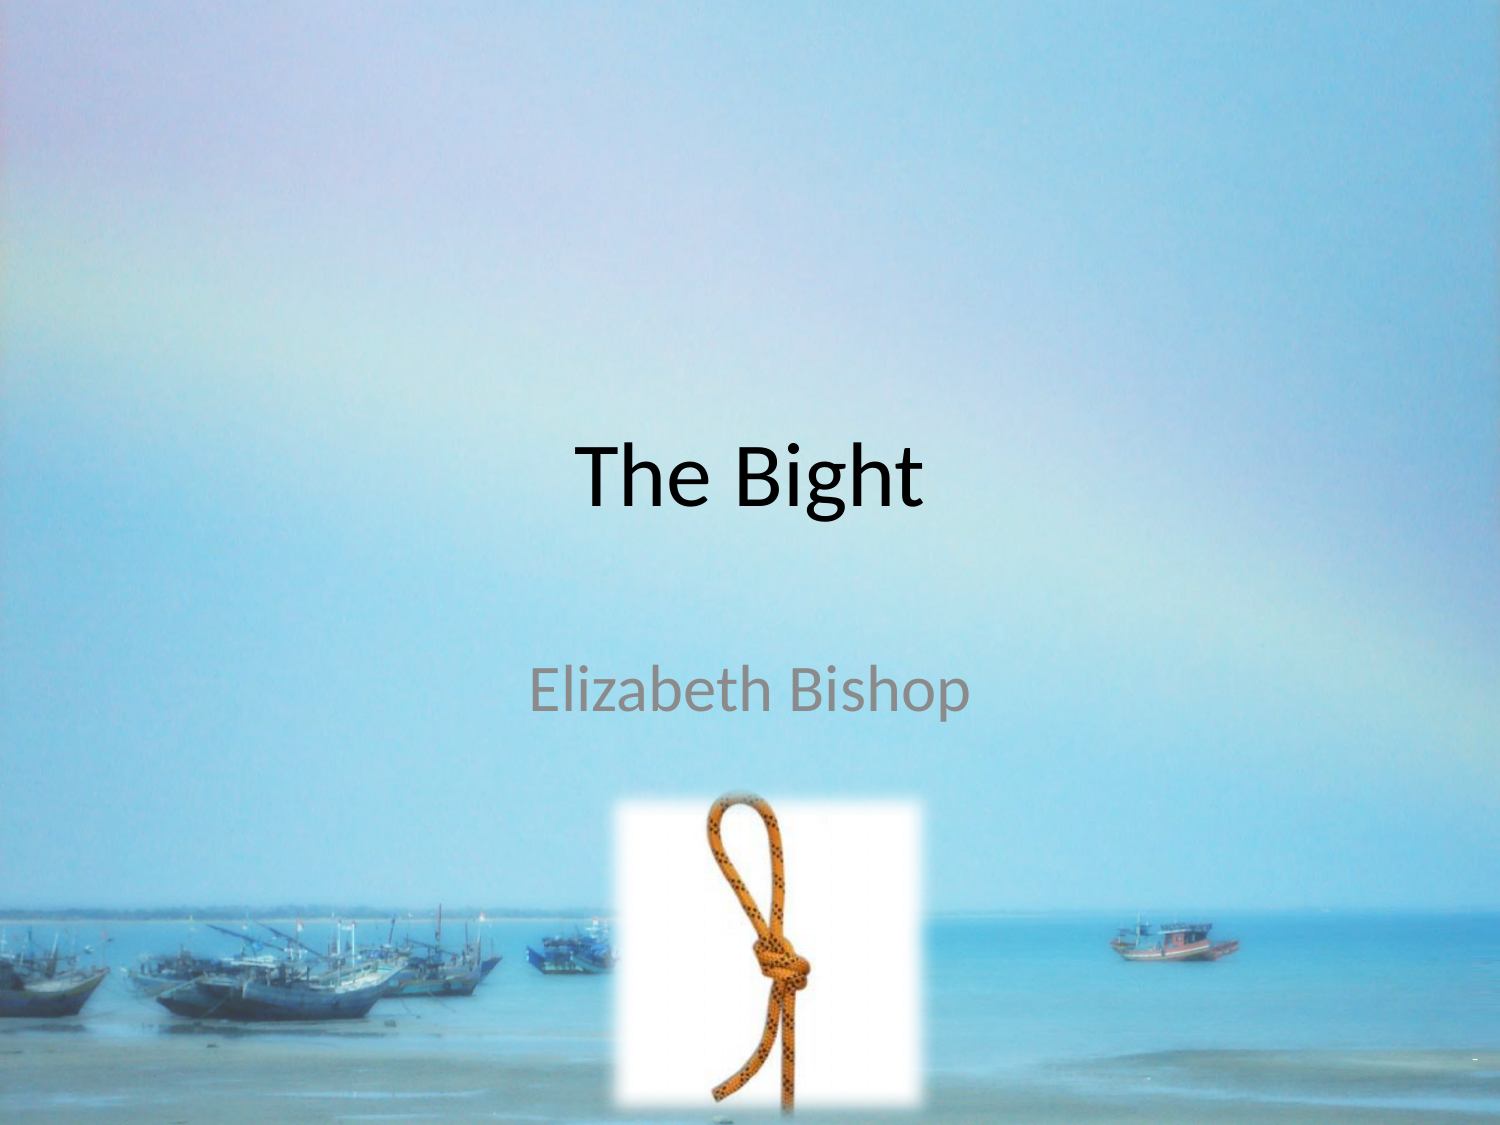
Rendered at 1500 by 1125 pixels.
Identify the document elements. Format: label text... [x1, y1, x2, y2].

picture [596, 782, 940, 1125]
subtitle Elizabeth Bishop [225, 637, 1275, 925]
title The Bight [112, 349, 1388, 591]
